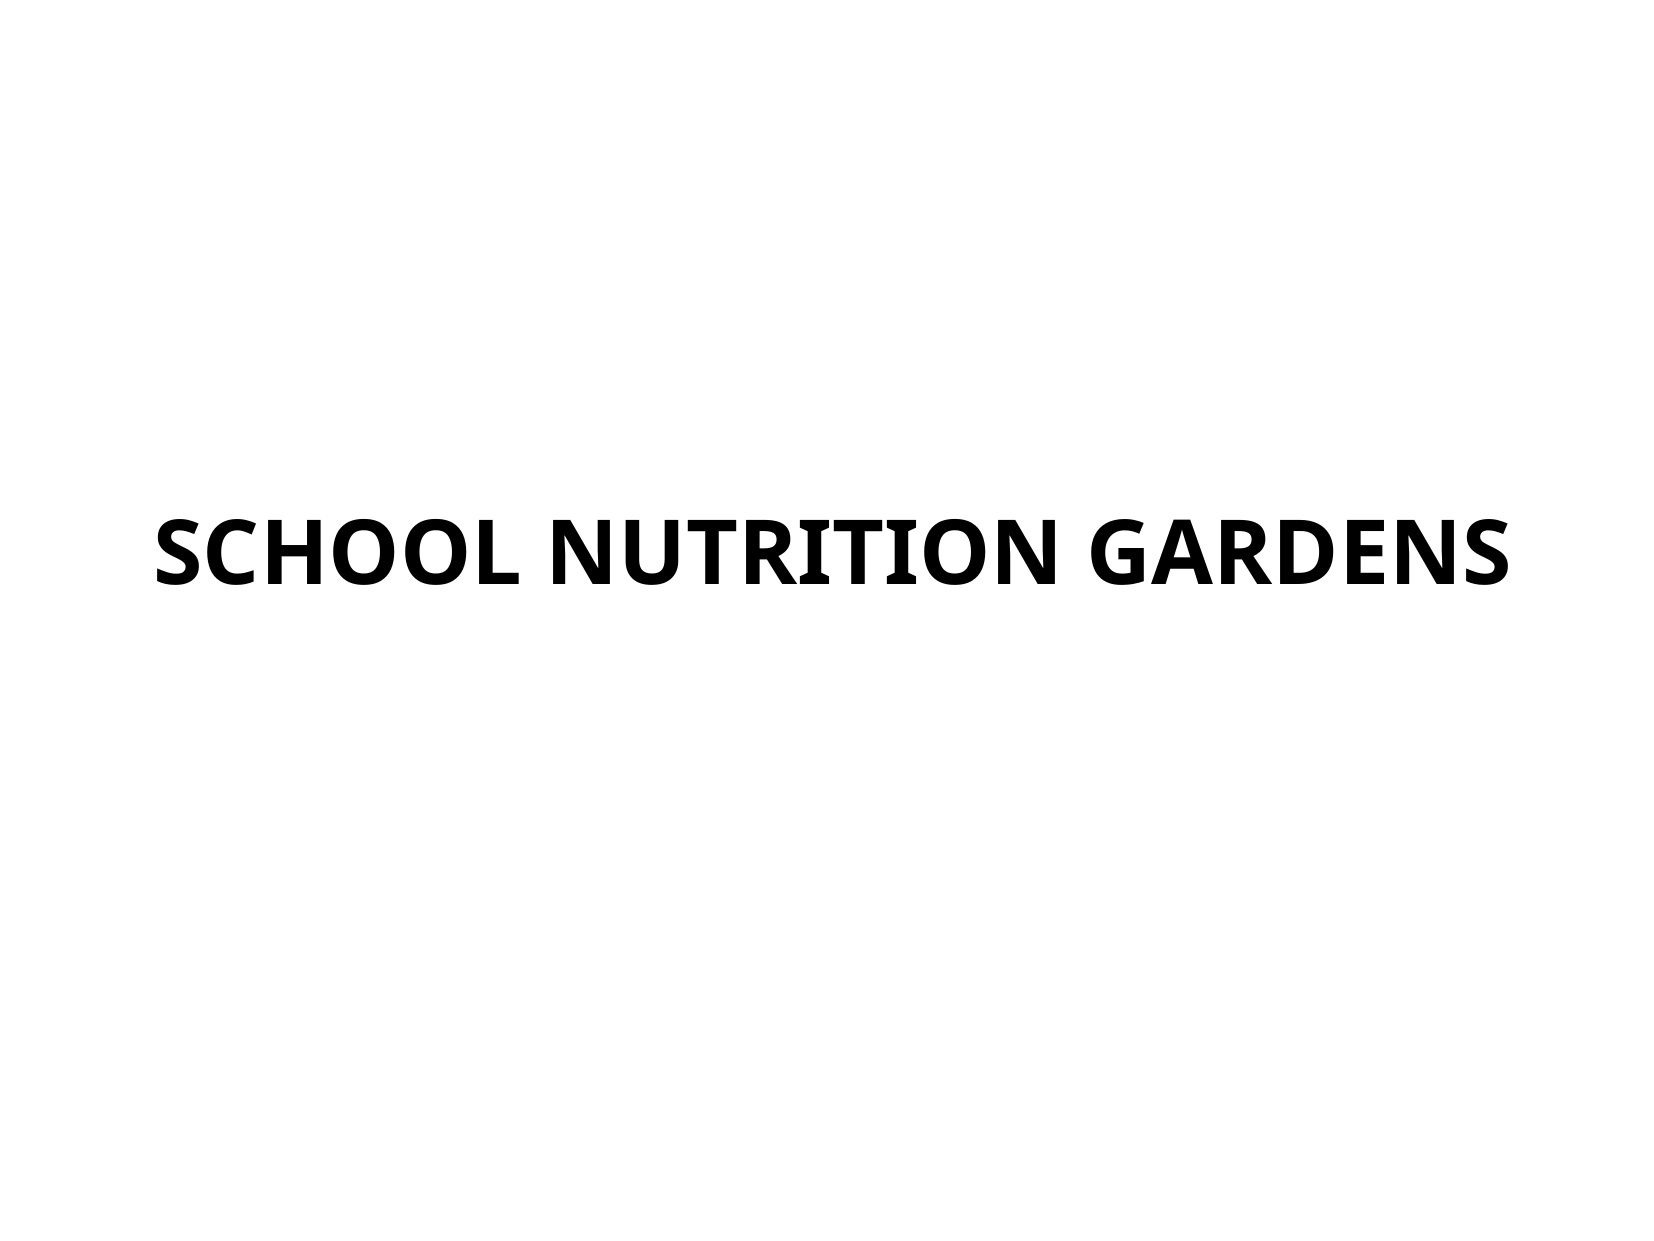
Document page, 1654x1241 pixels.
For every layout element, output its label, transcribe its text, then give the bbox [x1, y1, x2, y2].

title SCHOOL NUTRITION GARDENS [89, 445, 1578, 652]
